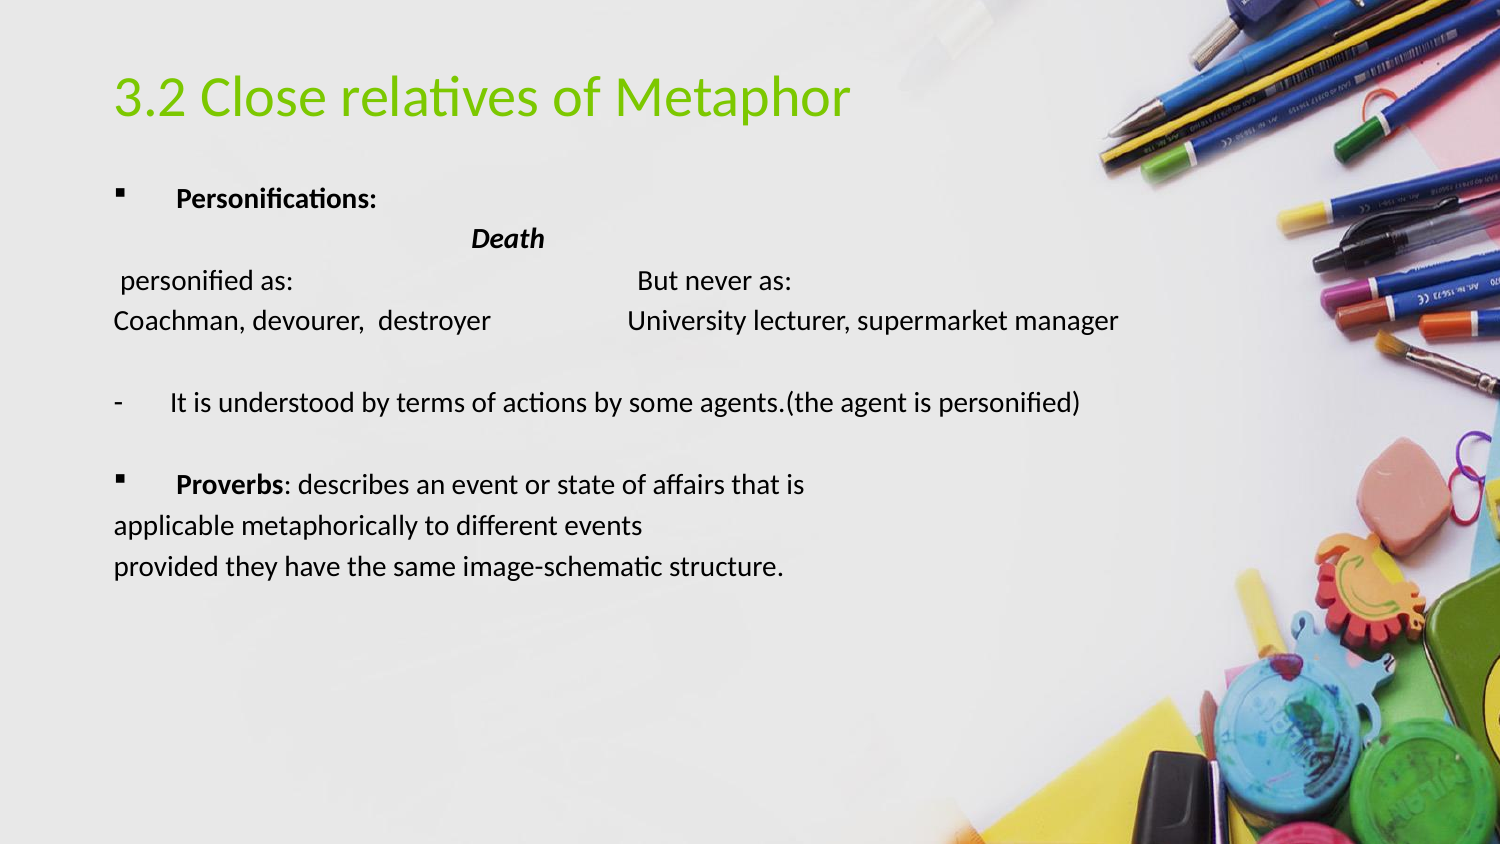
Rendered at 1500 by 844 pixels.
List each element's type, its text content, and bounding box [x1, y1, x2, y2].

title 3.2 Close relatives of Metaphor [98, 46, 1101, 141]
picture [0, 0, 1500, 844]
list Personifications: Death personified as: But never as: Coachman, devourer, destroyer University lecturer, supermarket manager It is understood by terms of actions by some agents.(the agent is personified) Proverbs: describes an event or state of affairs that is applicable metaphorically to different events provided they have the same image-schematic structure. [98, 171, 1500, 773]
